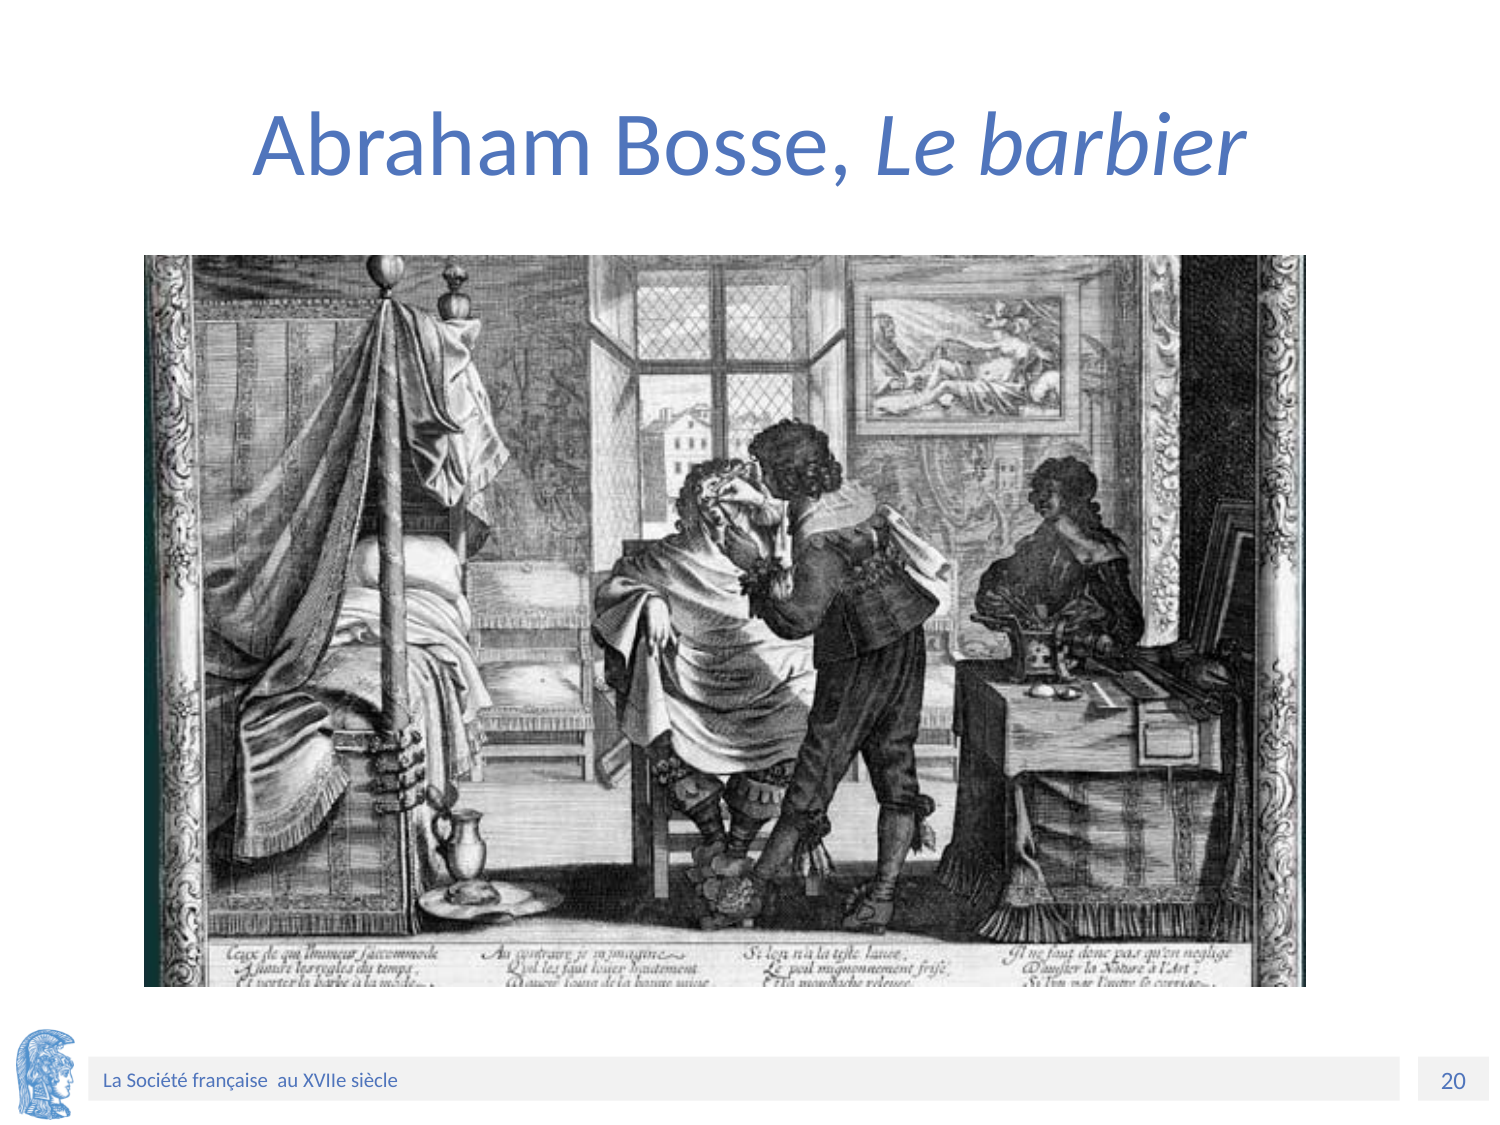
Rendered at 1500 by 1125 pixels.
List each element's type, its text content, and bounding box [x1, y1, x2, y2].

picture [143, 255, 1306, 988]
title Abraham Bosse, Le barbier [75, 44, 1425, 233]
picture [9, 1026, 81, 1120]
